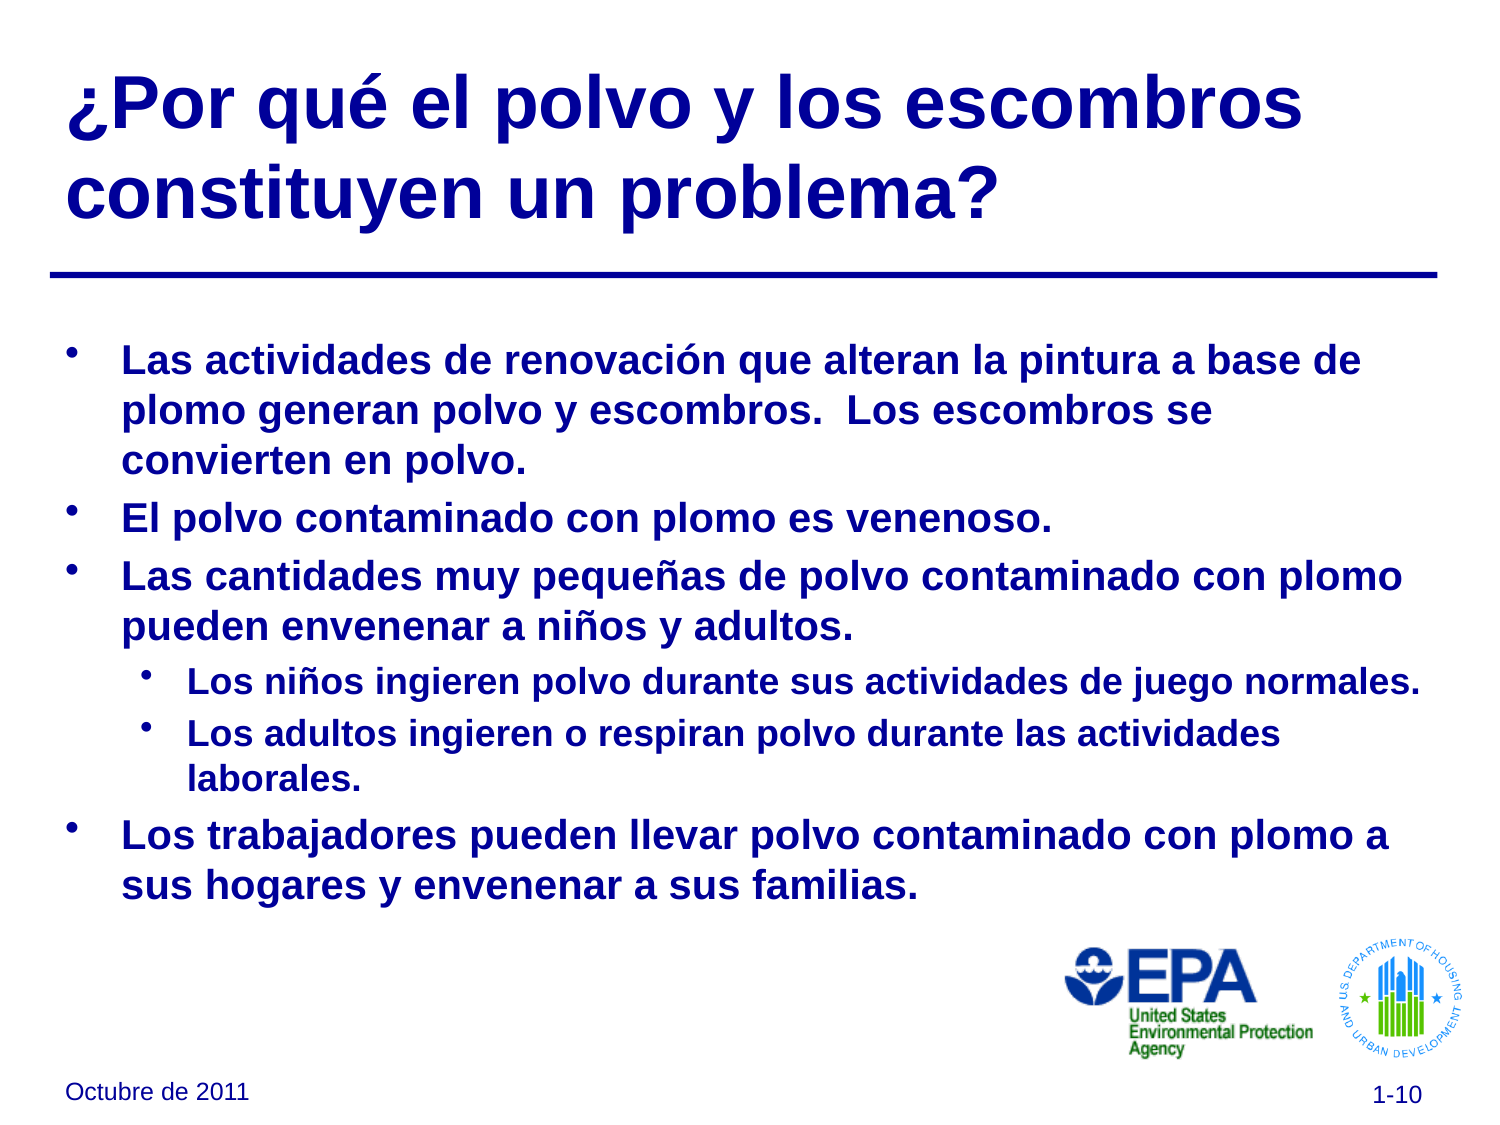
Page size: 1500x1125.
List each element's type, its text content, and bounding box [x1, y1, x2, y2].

picture [1062, 1001, 1319, 1064]
title ¿Por qué el polvo y los escombros constituyen un problema? [49, 49, 1438, 238]
picture [1337, 937, 1463, 1059]
slide_number Octubre de 2011 [49, 1049, 363, 1125]
list Las actividades de renovación que alteran la pintura a base de plomo generan polvo y escombros. Los escombros se convierten en polvo. El polvo contaminado con plomo es venenoso. Las cantidades muy pequeñas de polvo contaminado con plomo pueden envenenar a niños y adultos. Los niños ingieren polvo durante sus actividades de juego normales. Los adultos ingieren o respiran polvo durante las actividades laborales. Los trabajadores pueden llevar polvo contaminado con plomo a sus hogares y envenenar a sus familias. [49, 324, 1438, 1001]
slide_number 1-10 [1124, 1049, 1438, 1125]
